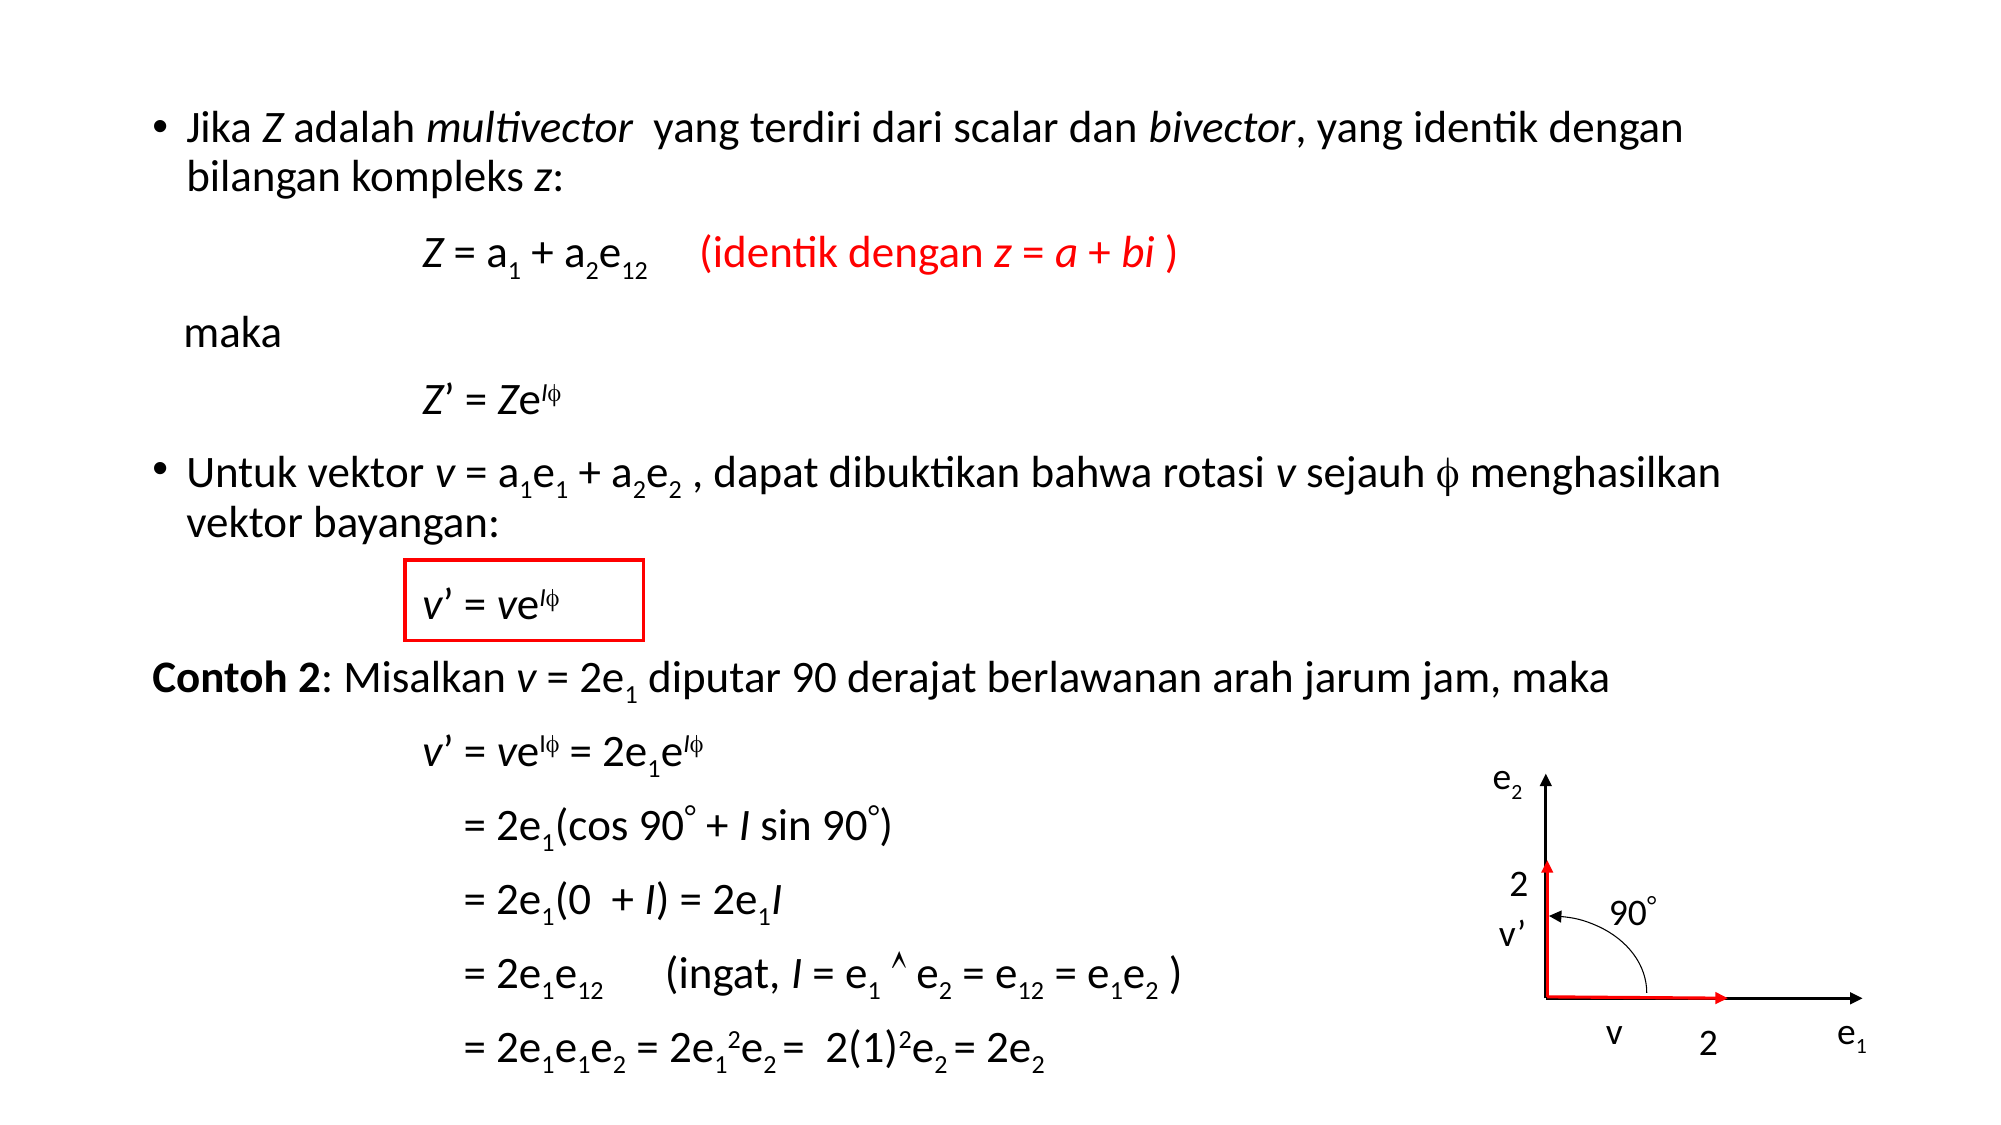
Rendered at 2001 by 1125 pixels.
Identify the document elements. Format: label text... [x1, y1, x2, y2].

text_box 2 [1684, 1010, 1733, 1071]
text_box v [1591, 999, 1647, 1060]
text_box v’ [1484, 901, 1545, 962]
text_box e2 [1477, 744, 1546, 811]
text_box [404, 559, 644, 642]
text_box 90 [1593, 881, 1672, 941]
text_box 2 [1494, 851, 1544, 901]
list Jika Z adalah multivector yang terdiri dari scalar dan bivector, yang identik dengan bilangan kompleks z: Z = a1 + a2e12 (identik dengan z = a + bi ) maka Z’ = ZeI Untuk vektor v = a1e1 + a2e2 , dapat dibuktikan bahwa rotasi v sejauh  menghasilkan vektor bayangan: v’ = veI Contoh 2: Misalkan v = 2e1 diputar 90 derajat berlawanan arah jarum jam, maka v’ = veI = 2e1eI = 2e1(cos 90 + I sin 90) = 2e1(0 + I) = 2e1I = 2e1e12 (ingat, I = e1  e2 = e12 = e1e2 ) = 2e1e1e2 = 2e12e2 = 2(1)2e2 = 2e2 [137, 96, 1863, 1084]
text_box [1549, 910, 1648, 993]
text_box e1 [1822, 999, 1891, 1066]
